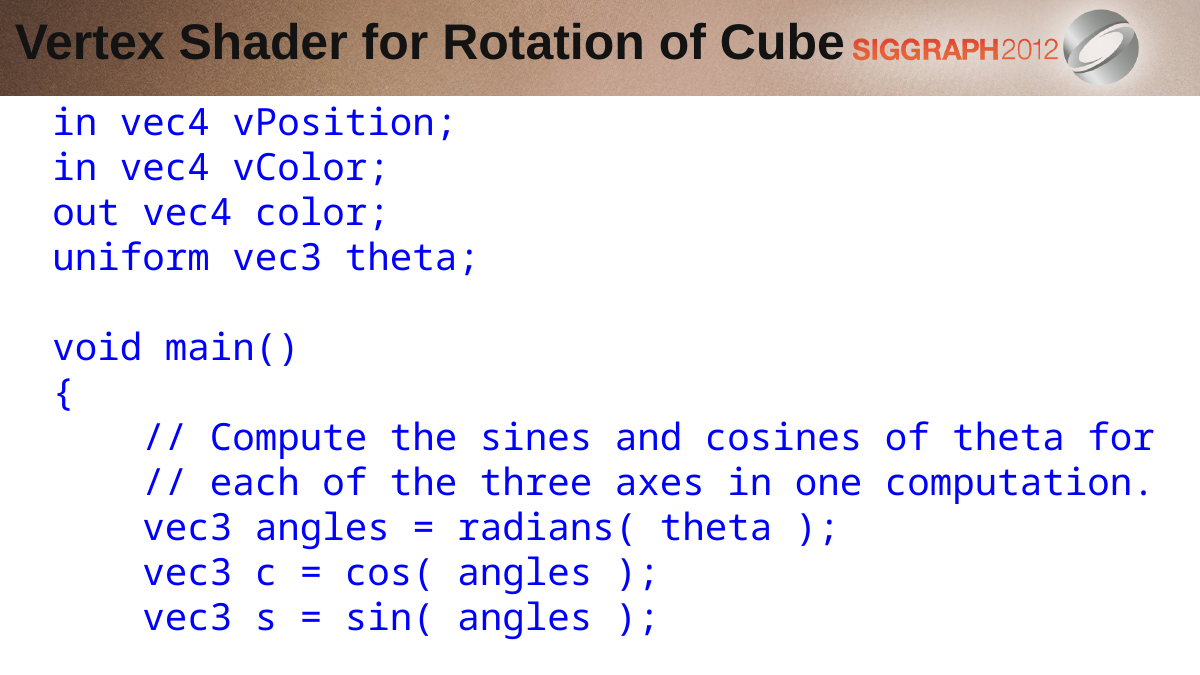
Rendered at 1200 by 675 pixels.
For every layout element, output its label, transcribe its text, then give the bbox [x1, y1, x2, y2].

title Vertex Shader for Rotation of Cube [0, 2, 1103, 102]
picture [0, 0, 1200, 90]
text_box in vec4 vPosition; in vec4 vColor; out vec4 color; uniform vec3 theta; void main() { // Compute the sines and cosines of theta for // each of the three axes in one computation. vec3 angles = radians( theta ); vec3 c = cos( angles ); vec3 s = sin( angles ); [37, 90, 1200, 646]
